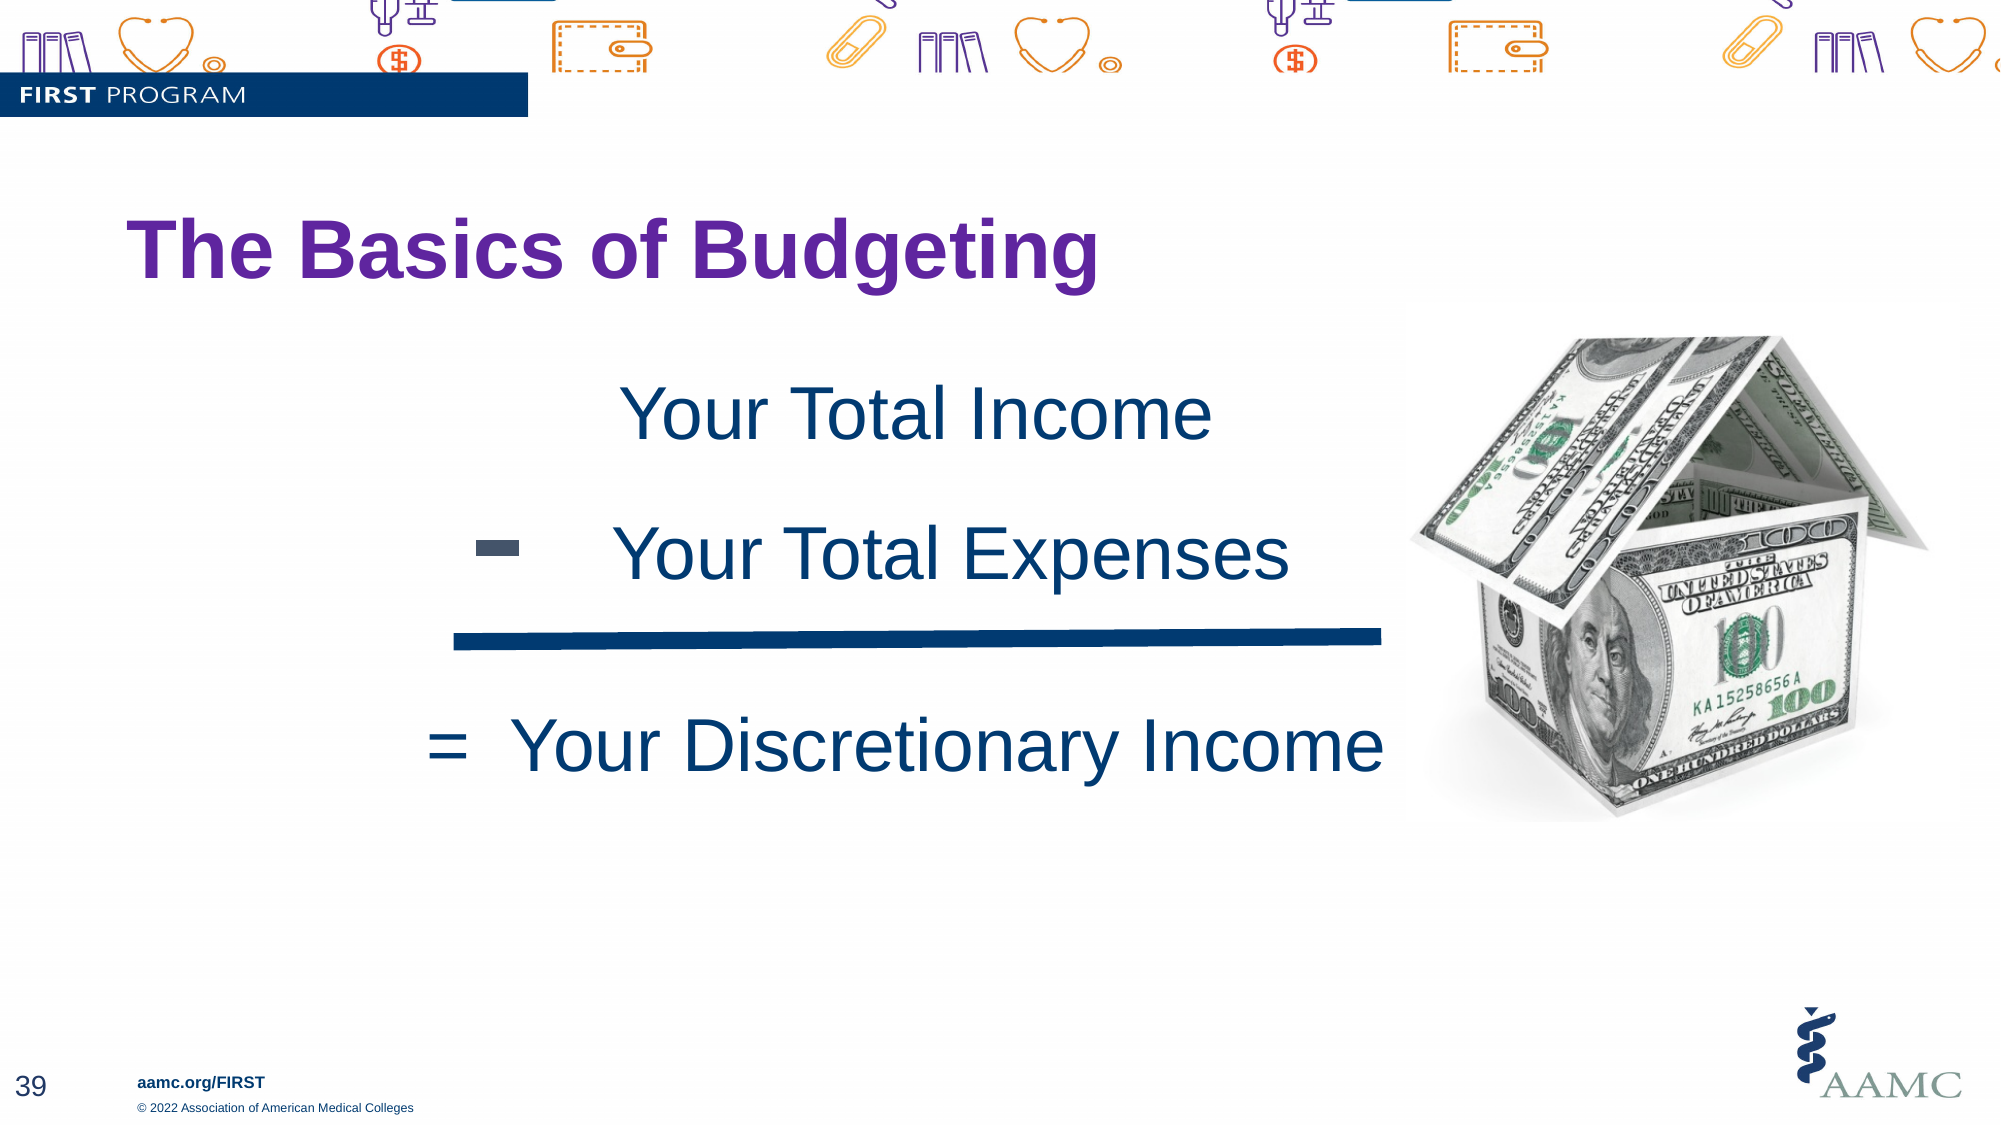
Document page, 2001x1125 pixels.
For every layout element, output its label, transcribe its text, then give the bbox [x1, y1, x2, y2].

picture [0, 0, 2001, 1125]
text_box Your Total Income [603, 356, 1382, 462]
text_box [476, 540, 519, 556]
text_box Your Total Expenses [596, 497, 1405, 603]
text_box = Your Discretionary Income [411, 689, 1405, 794]
title The Basics of Budgeting [111, 142, 1406, 361]
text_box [453, 636, 1382, 642]
